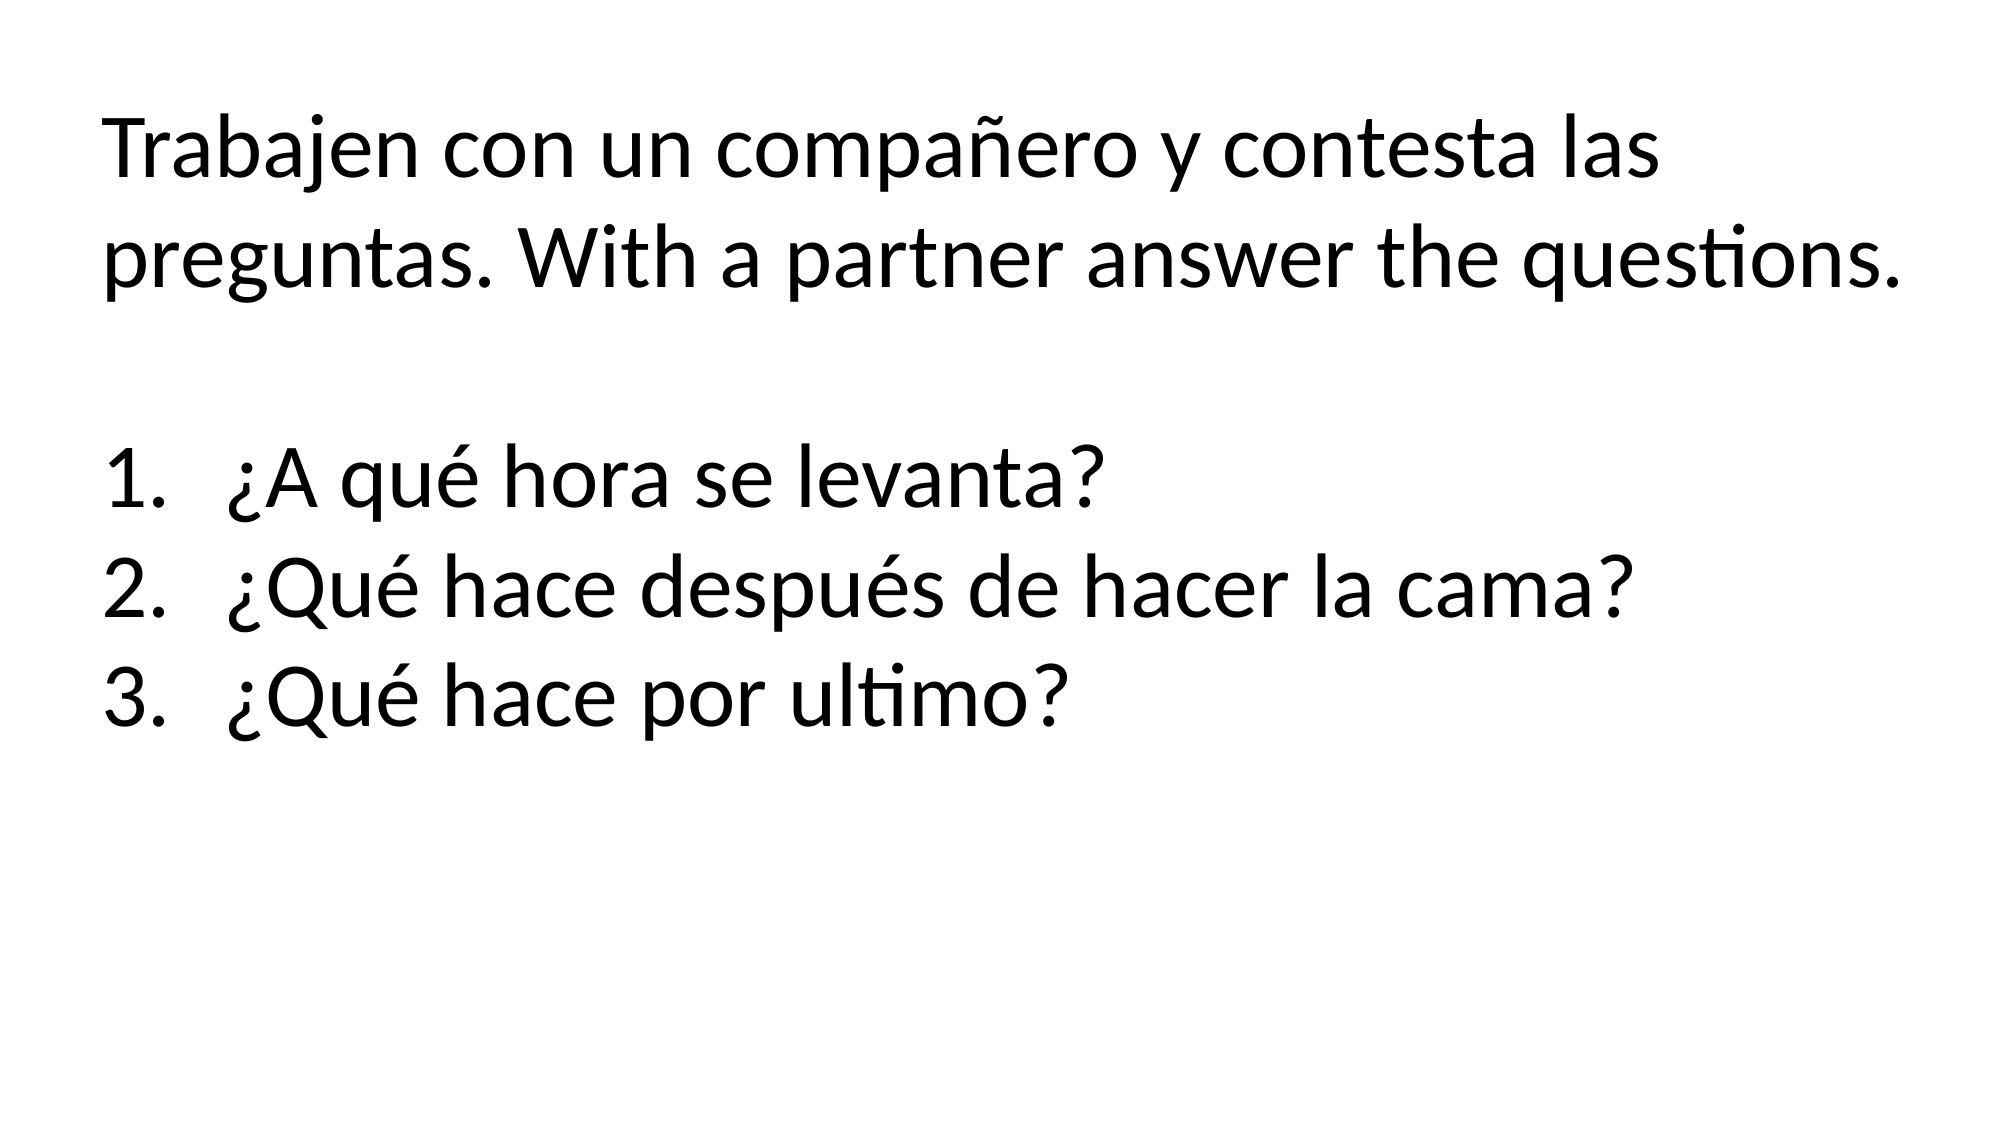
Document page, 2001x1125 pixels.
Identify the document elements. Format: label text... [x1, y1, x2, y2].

text_box Trabajen con un compañero y contesta las preguntas. With a partner answer the questions. ¿A qué hora se levanta? ¿Qué hace después de hacer la cama? ¿Qué hace por ultimo? [86, 78, 1929, 753]
